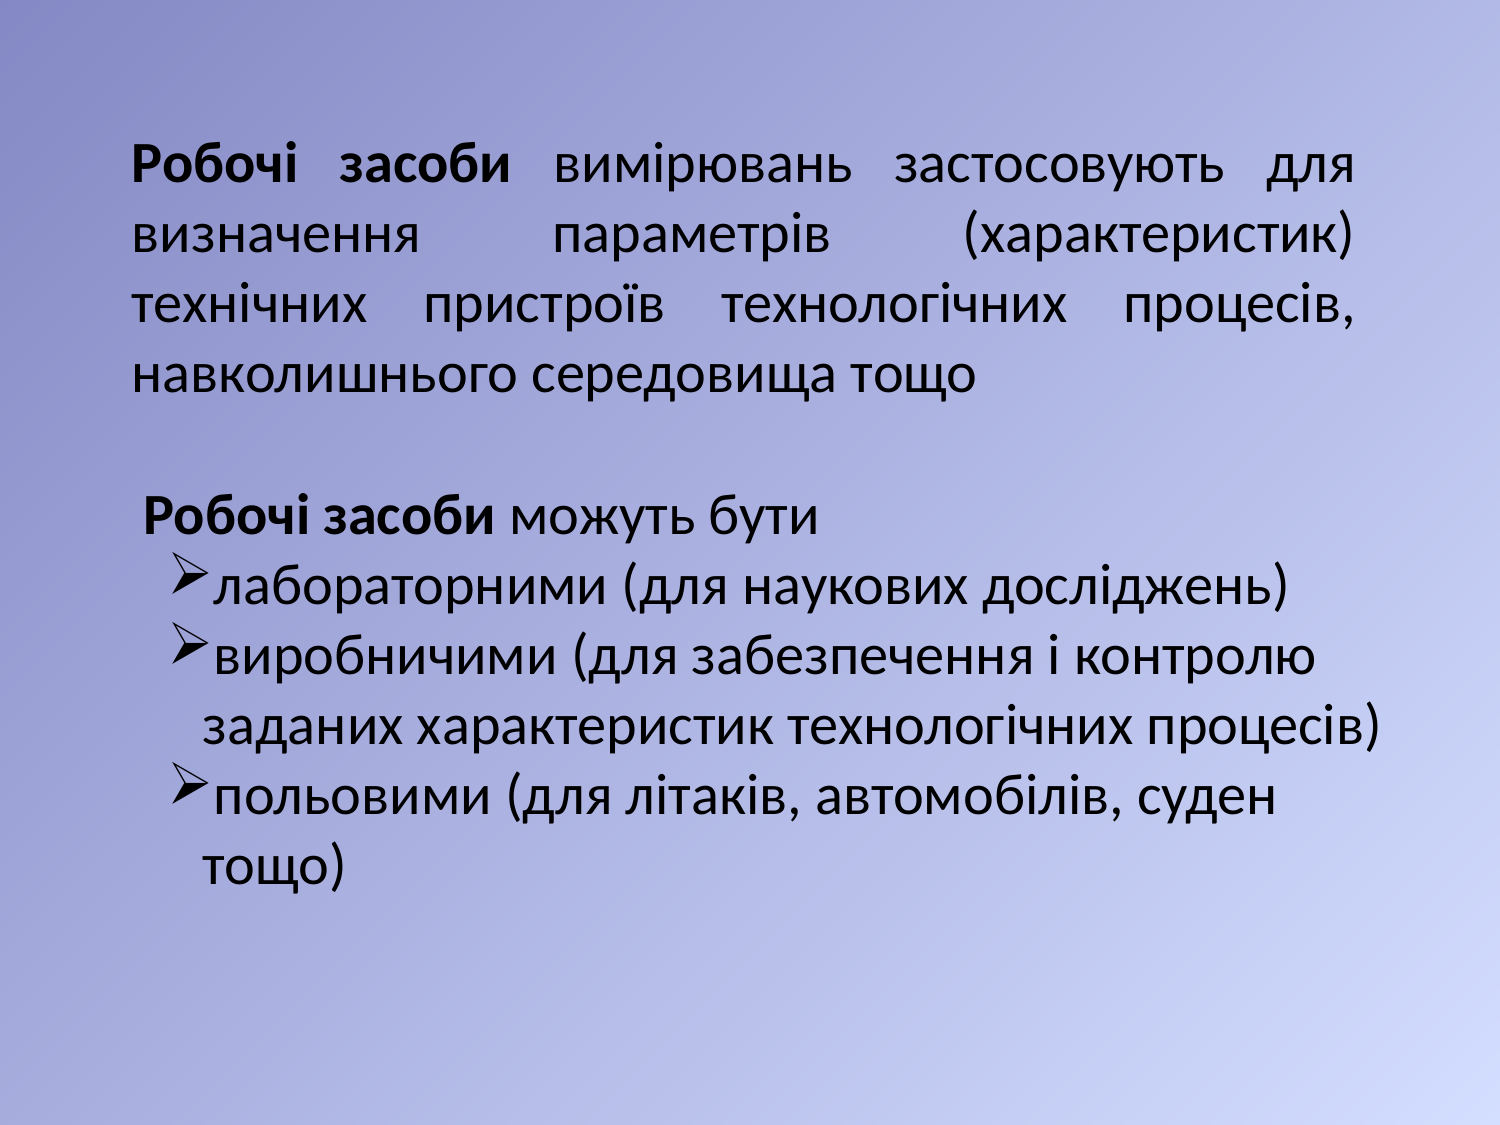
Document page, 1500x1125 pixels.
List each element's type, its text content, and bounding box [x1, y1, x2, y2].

text_box Робочі засоби можуть бути лабораторними (для наукових досліджень) виробничими (для забезпечення і контролю заданих характеристик технологічних процесів) польовими (для літаків, автомобілів, суден тощо) [128, 468, 1407, 904]
text_box Робочі засоби вимірювань застосовують для визначення параметрів (характеристик) технічних пристроїв технологічних процесів, навколишнього середовища тощо [117, 117, 1372, 412]
